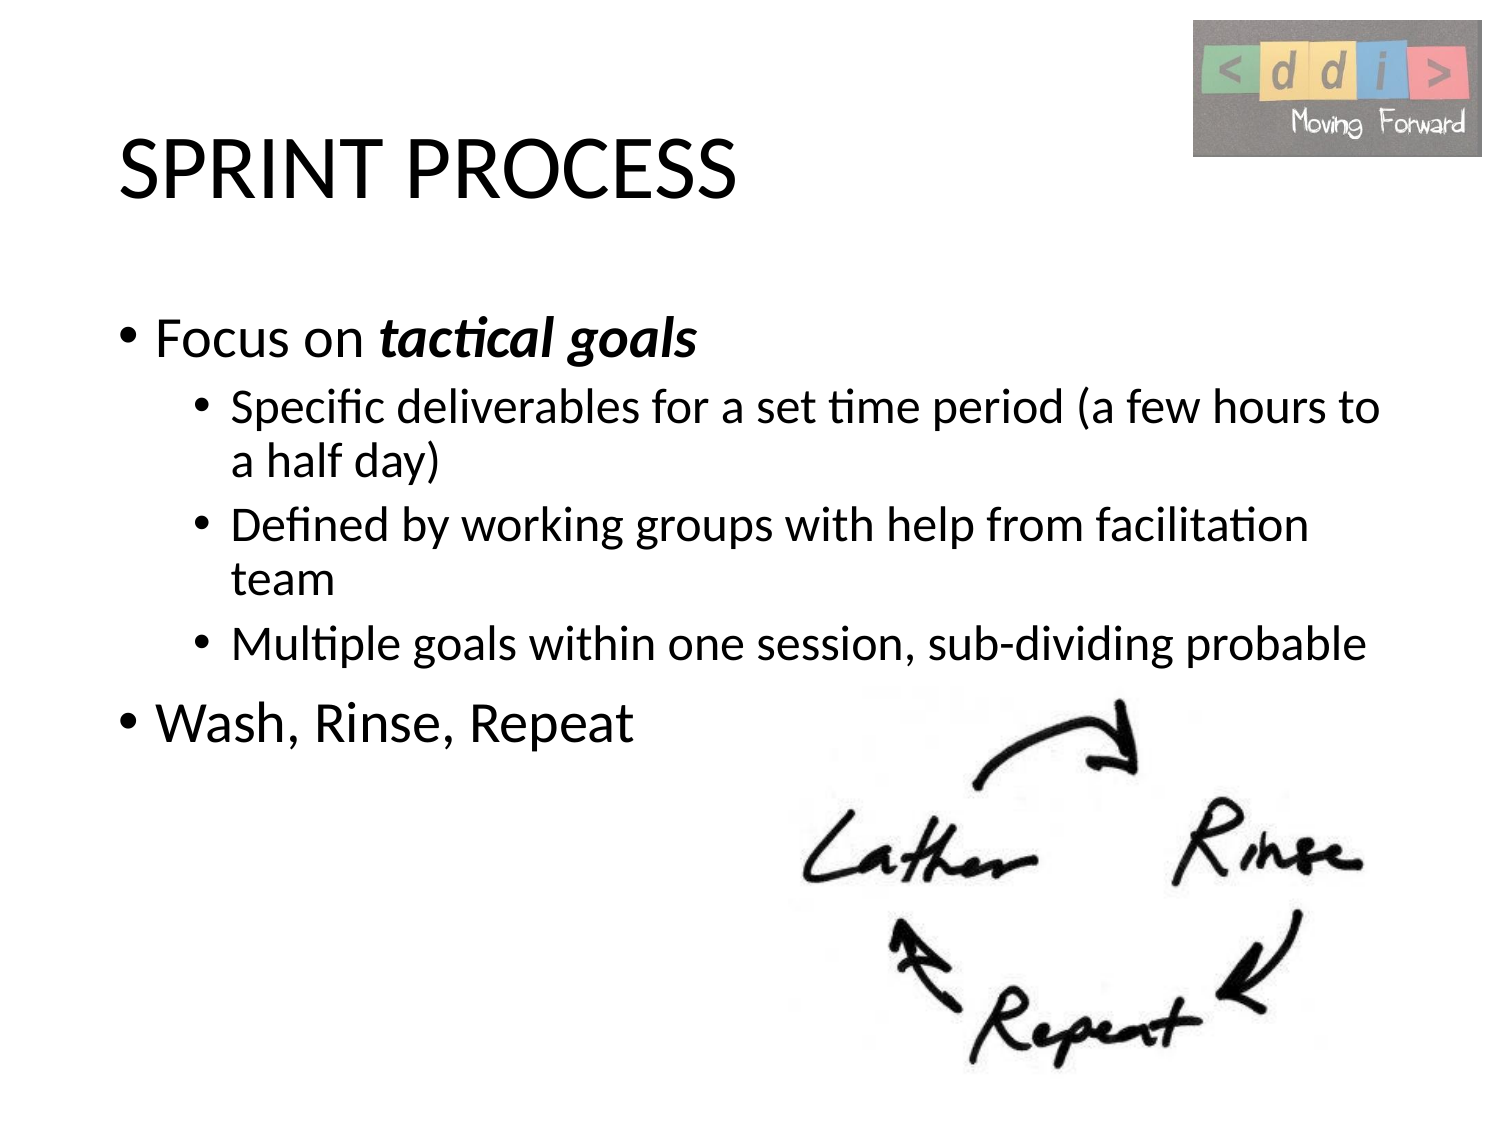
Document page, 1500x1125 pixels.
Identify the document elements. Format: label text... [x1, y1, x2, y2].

title Sprint Process [103, 59, 1397, 278]
picture [788, 685, 1371, 1085]
picture [1193, 20, 1482, 157]
list Focus on tactical goals Specific deliverables for a set time period (a few hours to a half day) Defined by working groups with help from facilitation team Multiple goals within one session, sub-dividing probable Wash, Rinse, Repeat [103, 299, 1397, 1014]
